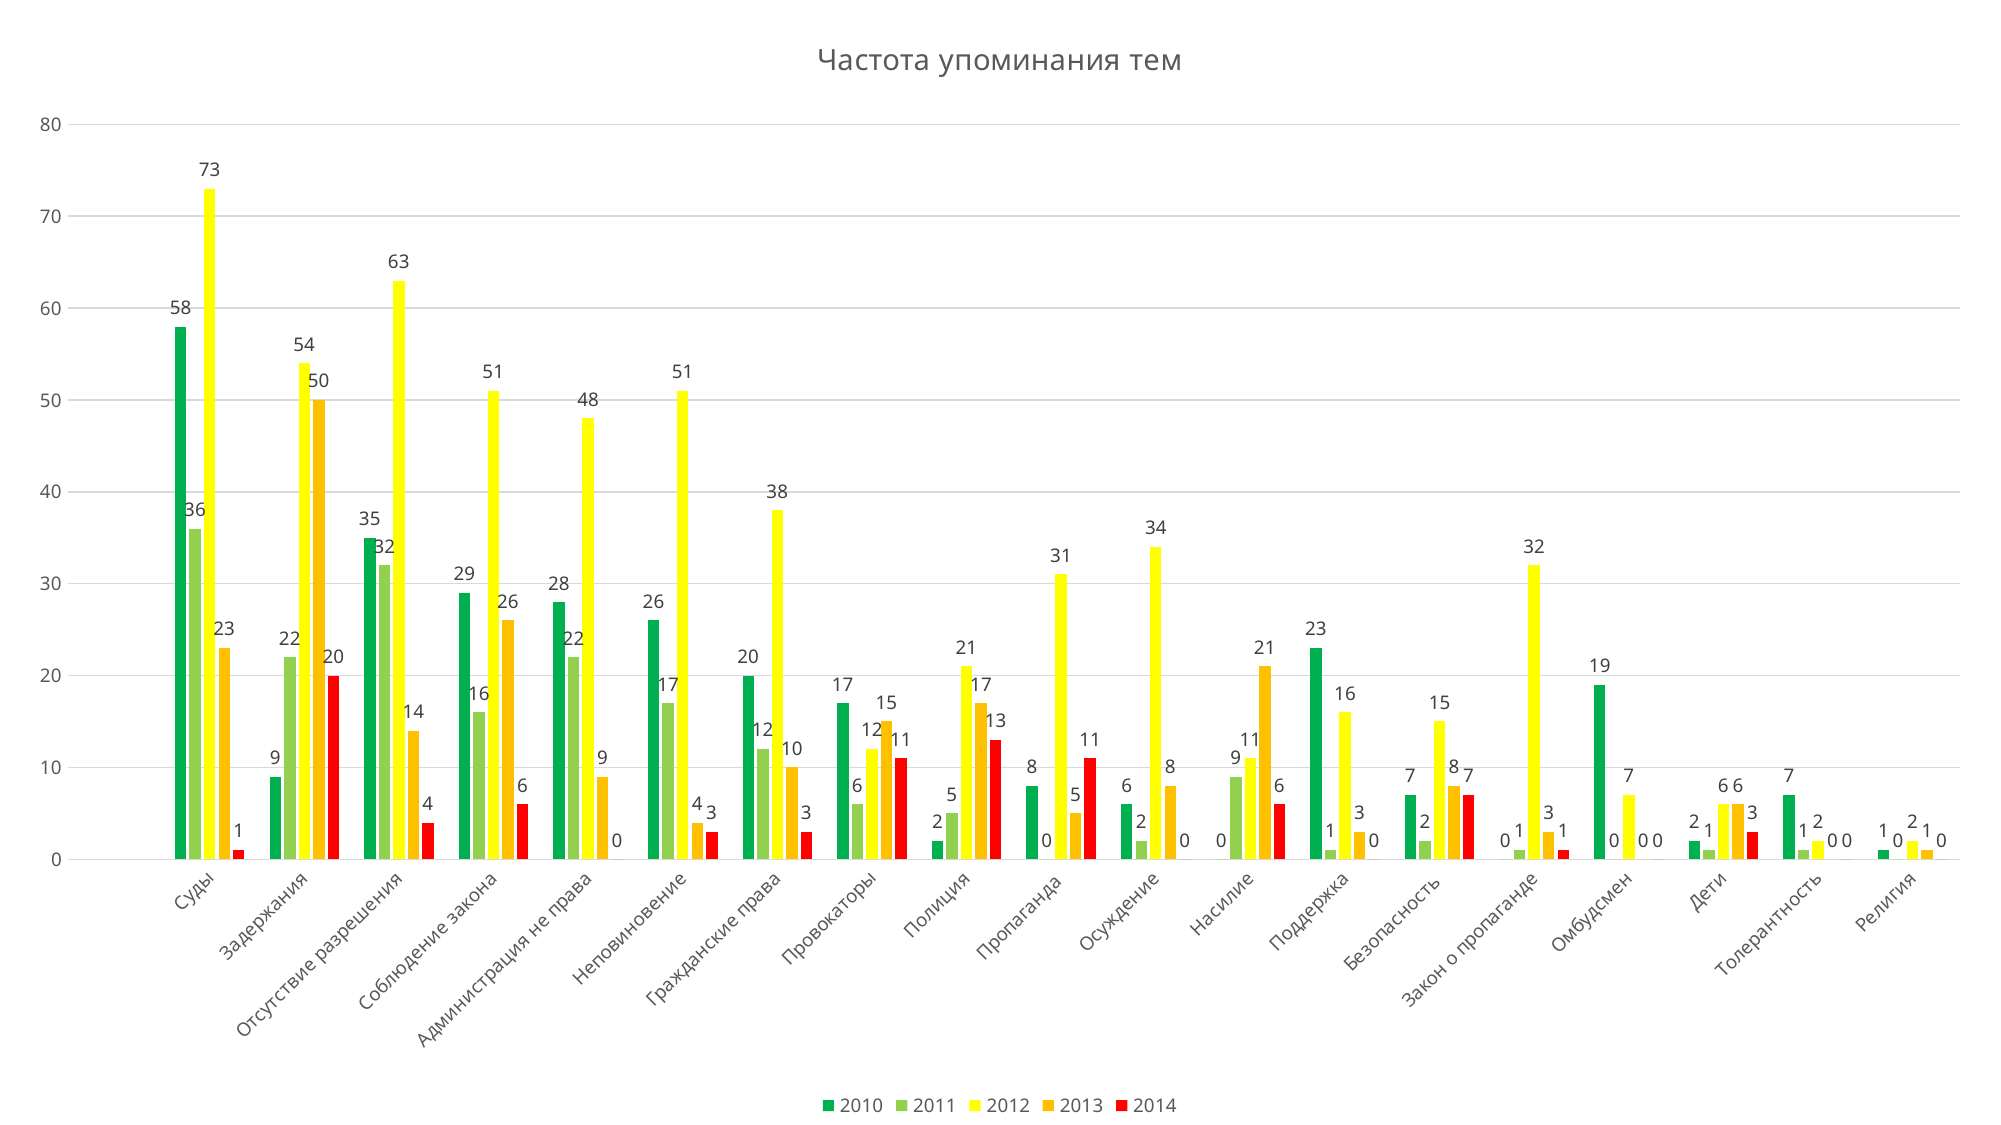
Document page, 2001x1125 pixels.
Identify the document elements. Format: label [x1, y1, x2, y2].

chart [0, 0, 2000, 1125]
